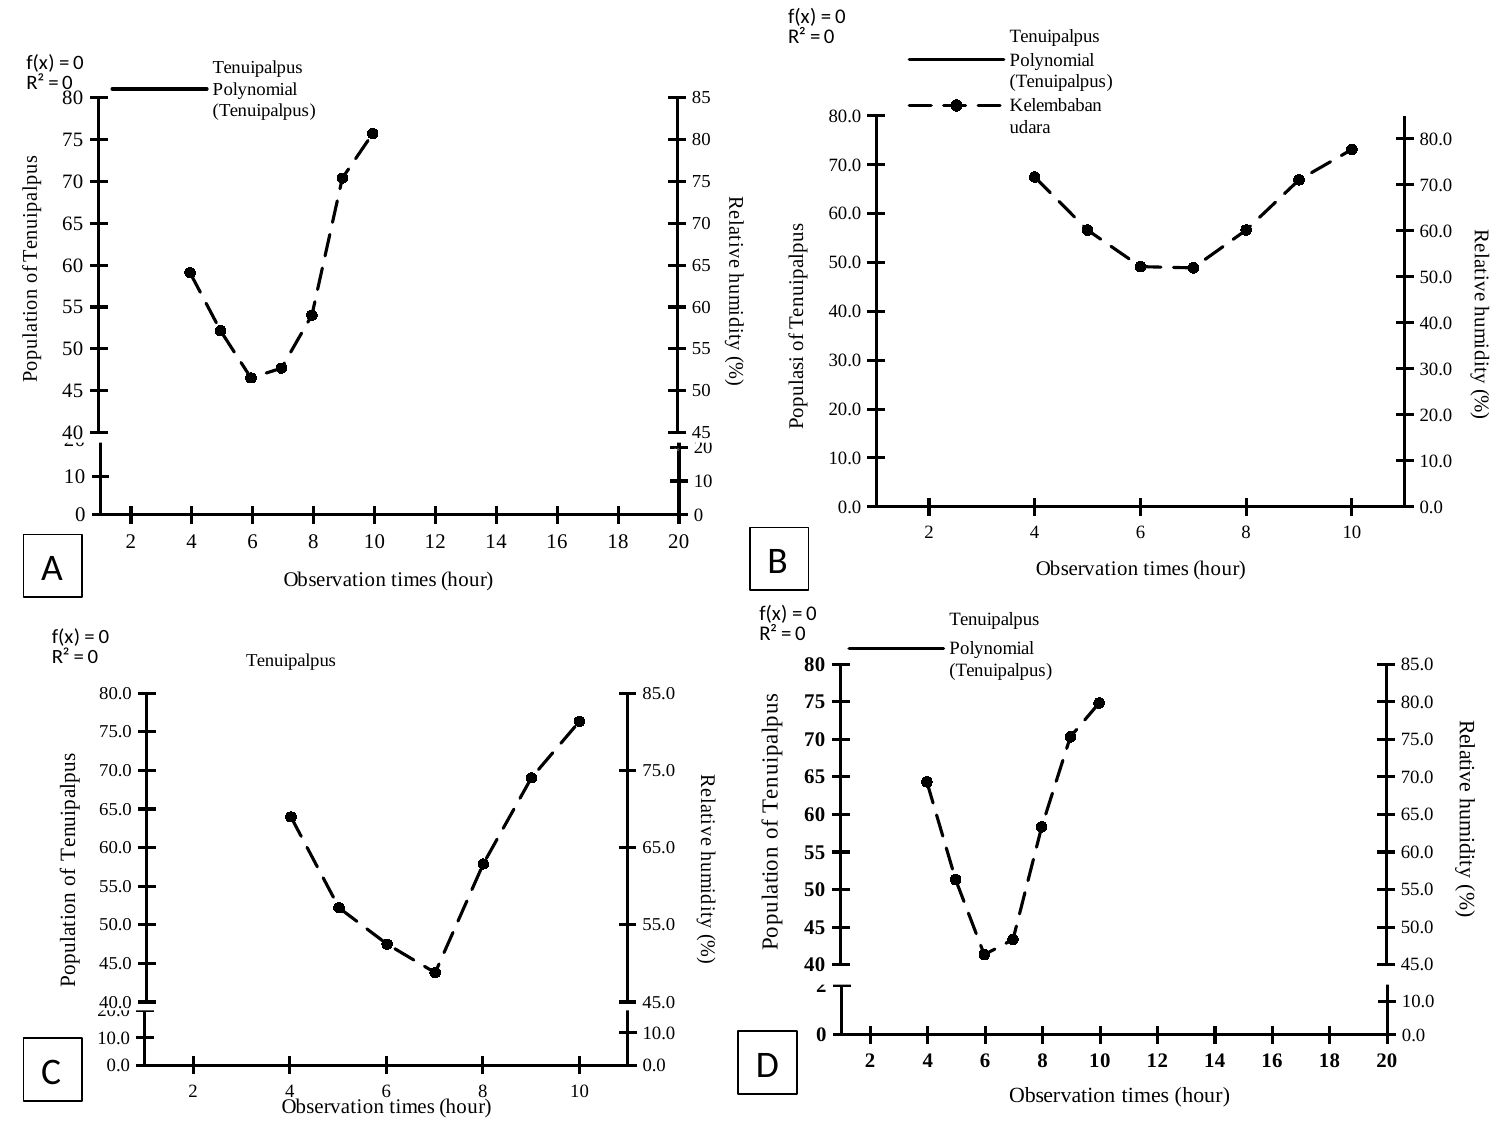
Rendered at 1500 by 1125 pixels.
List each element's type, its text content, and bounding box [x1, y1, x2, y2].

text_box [744, 597, 1489, 1114]
text_box C [21, 1036, 29, 1103]
chart [773, 0, 1500, 587]
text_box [34, 620, 739, 1125]
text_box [11, 46, 774, 598]
